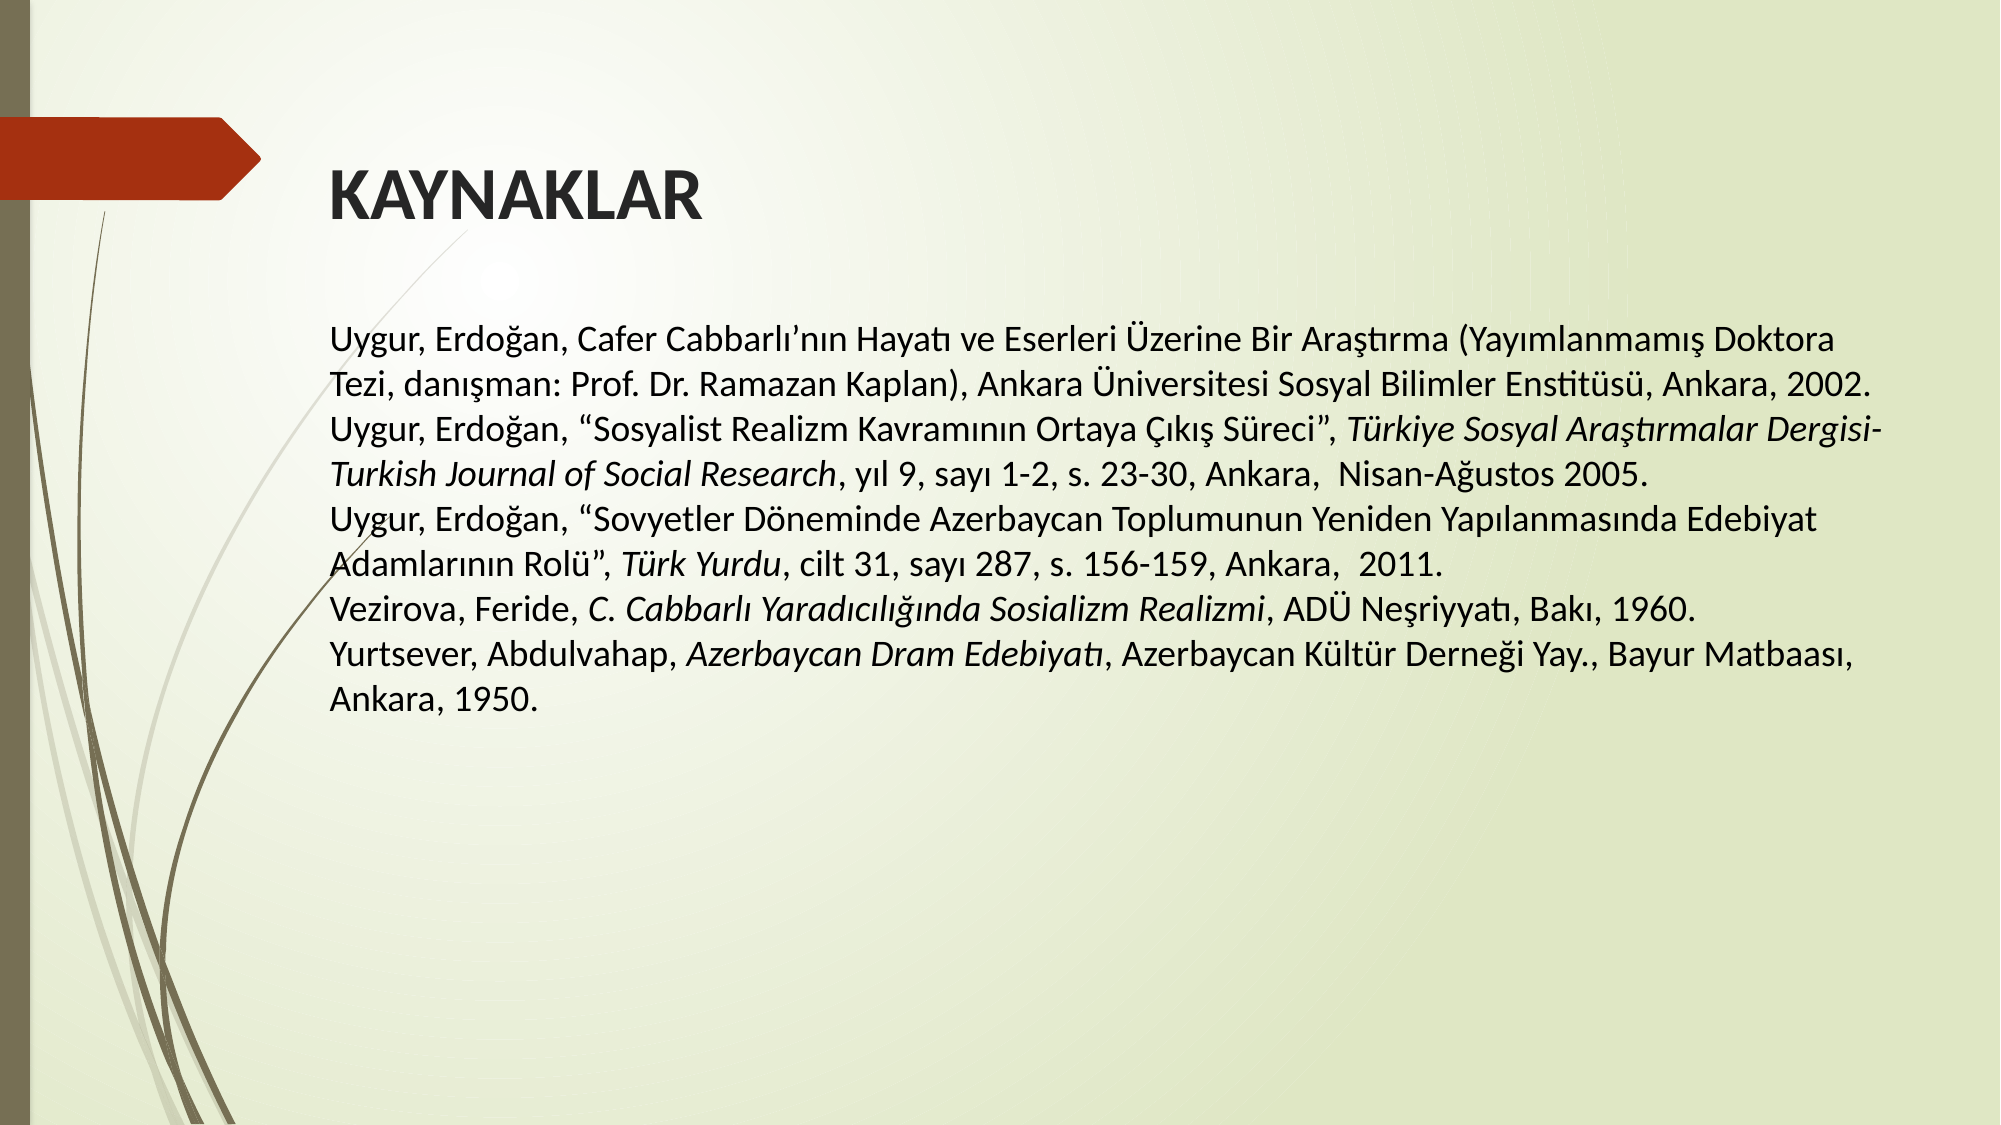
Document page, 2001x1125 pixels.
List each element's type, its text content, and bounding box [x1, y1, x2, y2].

text_box Uygur, Erdoğan, Cafer Cabbarlı’nın Hayatı ve Eserleri Üzerine Bir Araştırma (Yayımlanmamış Doktora Tezi, danışman: Prof. Dr. Ramazan Kaplan), Ankara Üniversitesi Sosyal Bilimler Enstitüsü, Ankara, 2002. Uygur, Erdoğan, “Sosyalist Realizm Kavramının Ortaya Çıkış Süreci”, Türkiye Sosyal Araştırmalar Dergisi-Turkish Journal of Social Research, yıl 9, sayı 1-2, s. 23-30, Ankara, Nisan-Ağustos 2005. Uygur, Erdoğan, “Sovyetler Döneminde Azerbaycan Toplumunun Yeniden Yapılanmasında Edebiyat Adamlarının Rolü”, Türk Yurdu, cilt 31, sayı 287, s. 156-159, Ankara, 2011. Vezirova, Feride, C. Cabbarlı Yaradıcılığında Sosializm Realizmi, ADÜ Neşriyyatı, Bakı, 1960. Yurtsever, Abdulvahap, Azerbaycan Dram Edebiyatı, Azerbaycan Kültür Derneği Yay., Bayur Matbaası, Ankara, 1950. [314, 261, 1904, 772]
text_box KAYNAKLAR [314, 137, 1665, 693]
